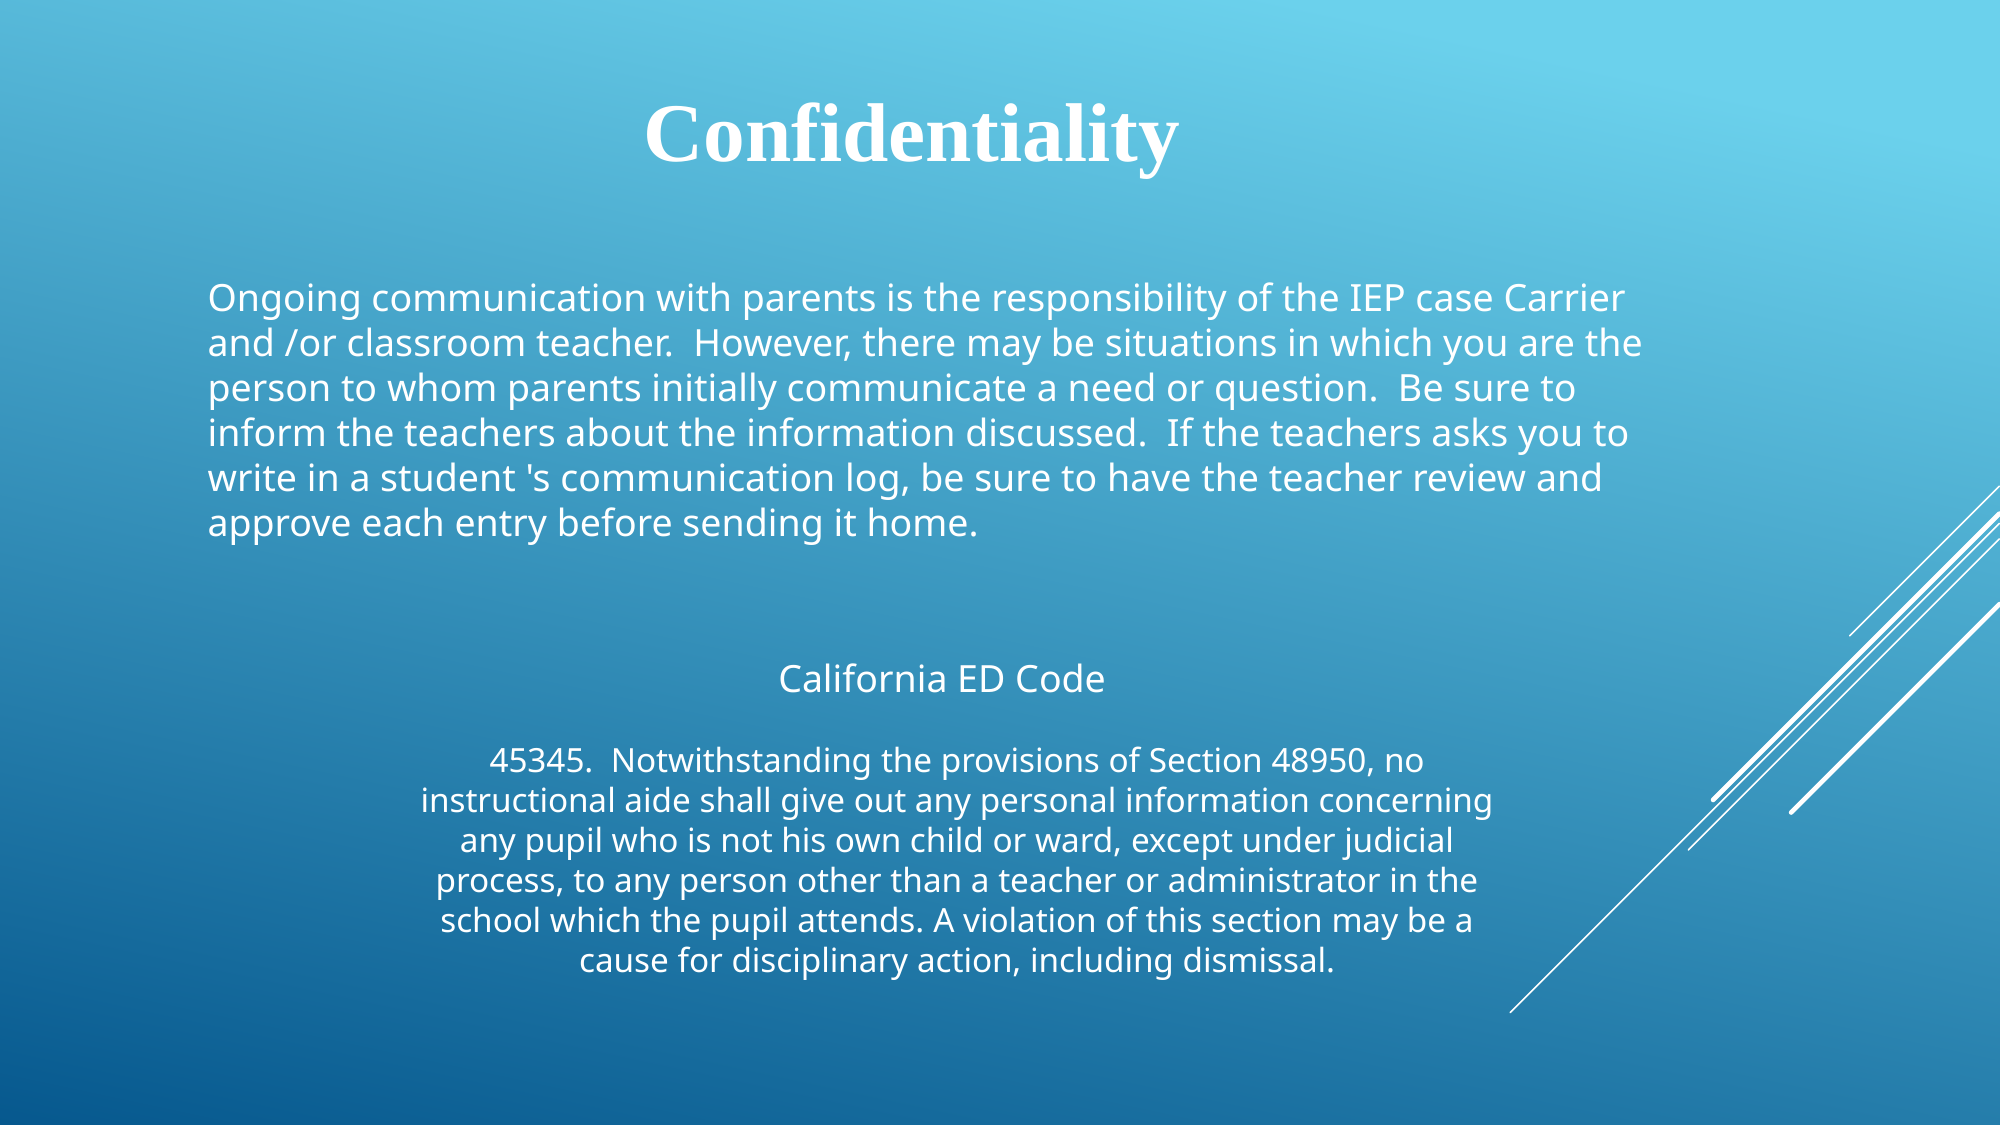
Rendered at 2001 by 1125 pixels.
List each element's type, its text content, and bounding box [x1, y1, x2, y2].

text_box Ongoing communication with parents is the responsibility of the IEP case Carrier and /or classroom teacher. However, there may be situations in which you are the person to whom parents initially communicate a need or question. Be sure to inform the teachers about the information discussed. If the teachers asks you to write in a student 's communication log, be sure to have the teacher review and approve each entry before sending it home. [192, 266, 1667, 552]
text_box California ED Code [679, 647, 1206, 708]
text_box Confidentiality [609, 70, 1215, 186]
text_box 45345. Notwithstanding the provisions of Section 48950, no instructional aide shall give out any personal information concerning any pupil who is not his own child or ward, except under judicial process, to any person other than a teacher or administrator in the school which the pupil attends. A violation of this section may be a cause for disciplinary action, including dismissal. [225, 732, 1691, 1077]
